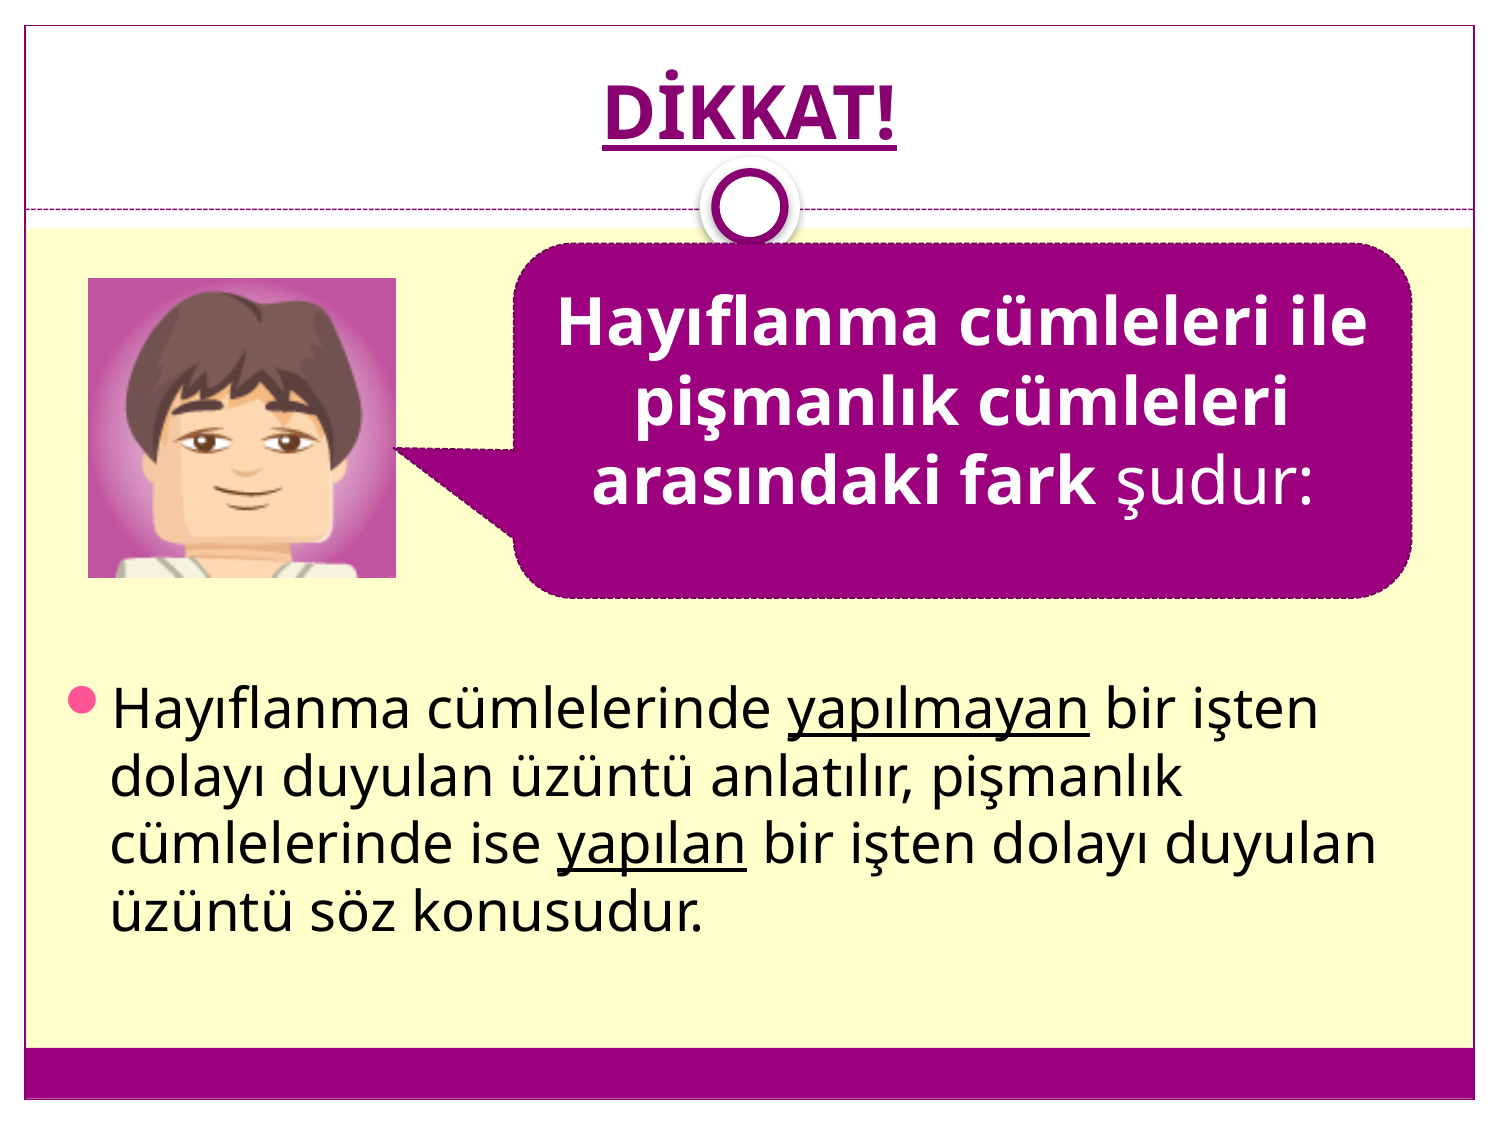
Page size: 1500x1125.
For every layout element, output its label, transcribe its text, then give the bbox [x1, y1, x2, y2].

title DİKKAT! [49, 37, 1450, 162]
list Hayıflanma cümlelerinde yapılmayan bir işten dolayı duyulan üzüntü anlatılır, pişmanlık cümlelerinde ise yapılan bir işten dolayı duyulan üzüntü söz konusudur. [49, 586, 1445, 1001]
text_box Hayıflanma cümleleri ile pişmanlık cümleleri arasındaki fark şudur: [402, 242, 1413, 599]
picture [88, 278, 396, 578]
